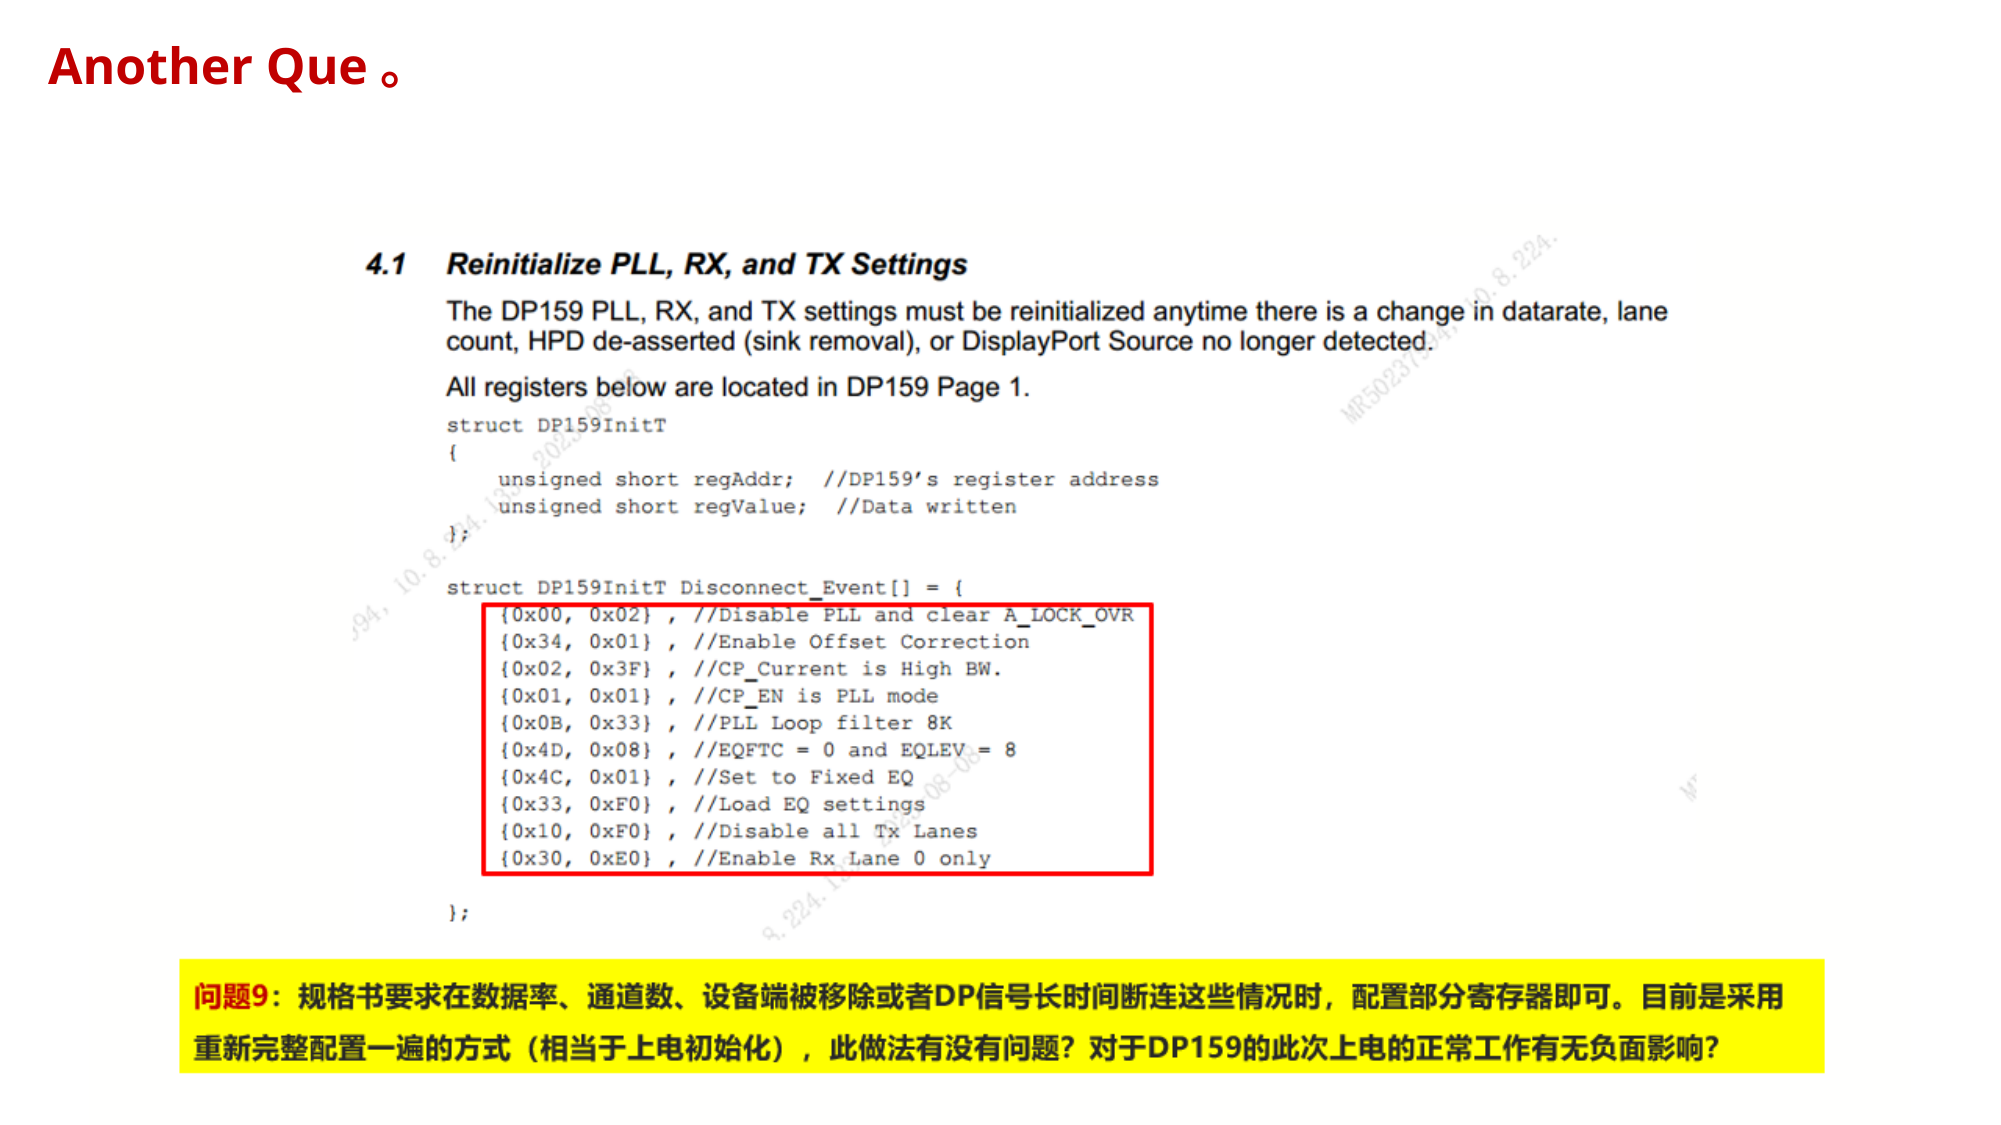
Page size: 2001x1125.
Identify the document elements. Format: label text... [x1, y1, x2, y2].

text_box Another Que。 [33, 27, 1355, 102]
picture [89, 204, 1911, 1125]
